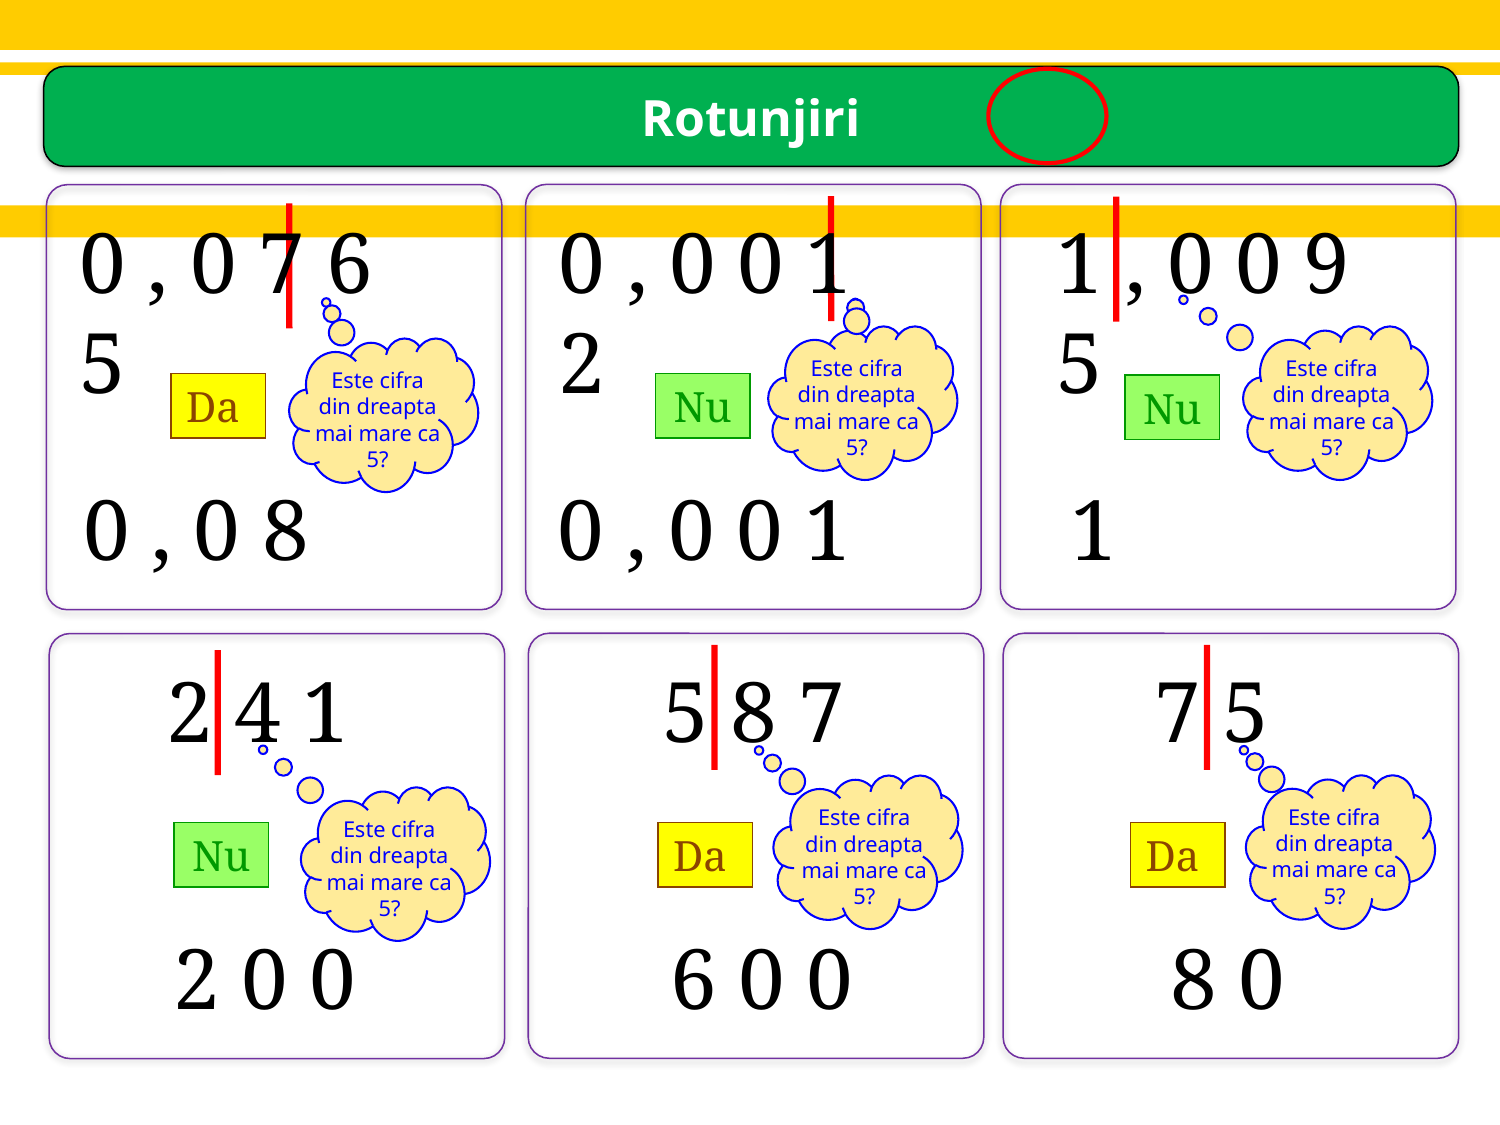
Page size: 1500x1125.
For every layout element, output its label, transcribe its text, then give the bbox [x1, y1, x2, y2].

text_box 1 , 0 0 9 5 [1042, 202, 1405, 418]
text_box 7 5 [1139, 651, 1500, 767]
text_box 1 [968, 469, 1388, 585]
text_box 0 , 0 7 6 5 [64, 203, 428, 418]
text_box Da [171, 373, 266, 439]
text_box [527, 632, 985, 1060]
text_box 2 0 0 [158, 918, 521, 1034]
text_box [1243, 325, 1433, 480]
text_box [986, 66, 1109, 166]
text_box [524, 183, 982, 611]
text_box [999, 183, 1457, 611]
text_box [1245, 774, 1436, 929]
text_box 2 4 1 [151, 652, 514, 767]
text_box 5 8 7 [647, 651, 998, 767]
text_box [773, 774, 963, 929]
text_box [300, 786, 491, 941]
text_box [48, 632, 506, 1060]
text_box 0 , 0 0 1 2 [543, 202, 907, 418]
text_box Nu [173, 822, 269, 888]
text_box [1002, 632, 1460, 1060]
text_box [768, 325, 958, 480]
text_box 0 , 0 8 [68, 470, 431, 585]
text_box 8 0 [1068, 918, 1483, 1034]
text_box [45, 183, 503, 611]
text_box Rotunjiri [42, 65, 1460, 168]
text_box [288, 337, 479, 492]
text_box 6 0 0 [655, 918, 997, 1034]
text_box 0 , 0 0 1 [543, 469, 906, 585]
